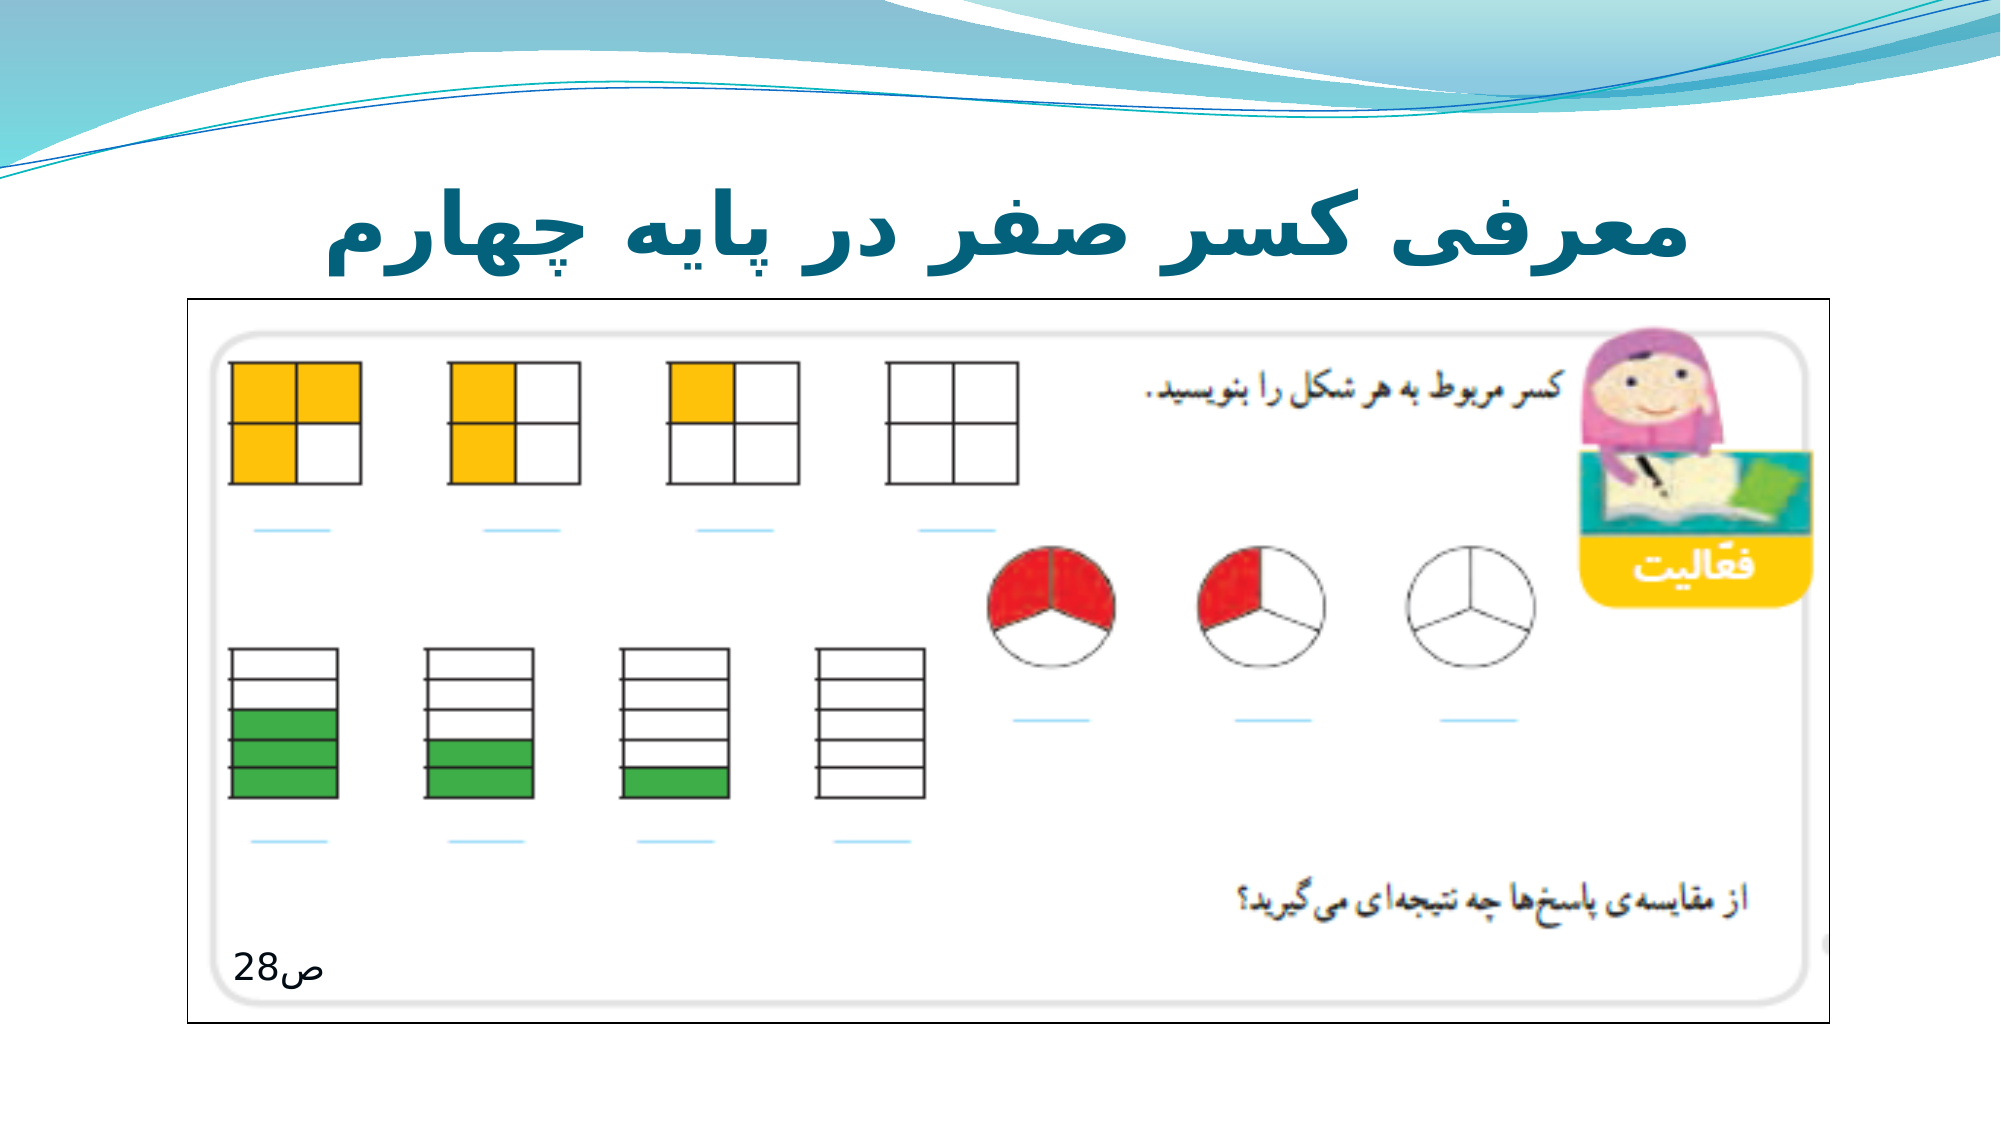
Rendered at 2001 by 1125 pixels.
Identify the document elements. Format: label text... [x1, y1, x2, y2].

title معرفی کسر صفر در پایه چهارم [258, 100, 1759, 273]
text_box [170, 935, 1738, 1109]
picture [188, 299, 1830, 1023]
text_box [184, 935, 1738, 1035]
